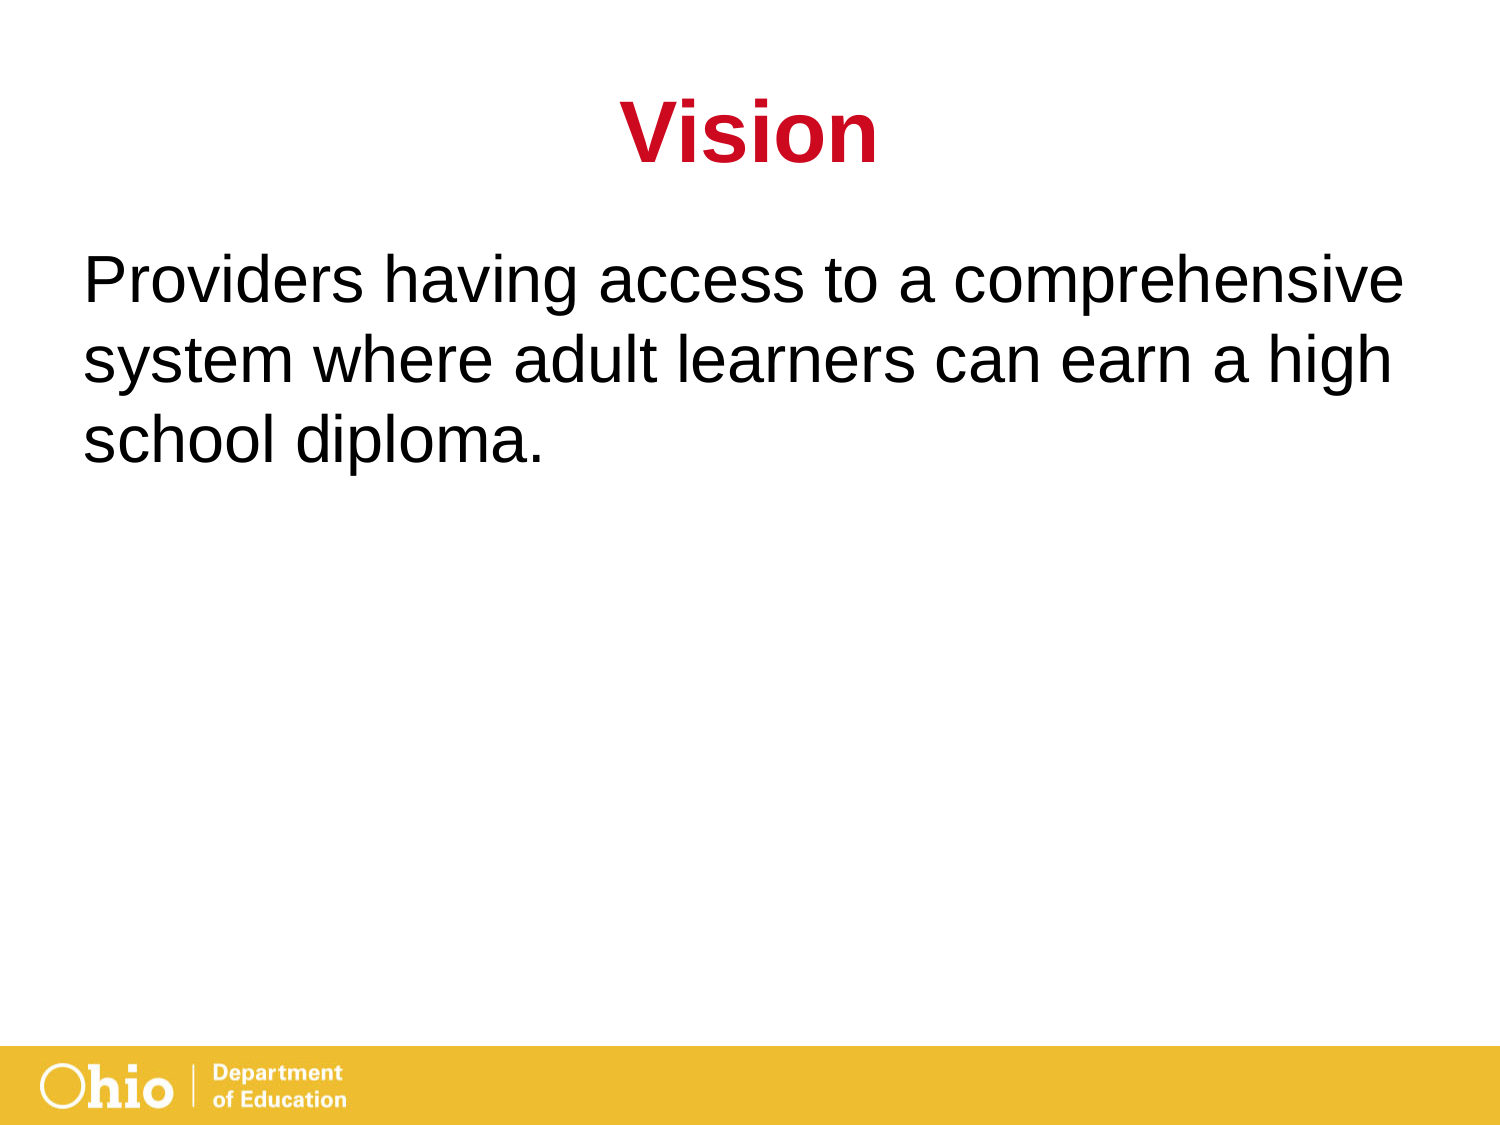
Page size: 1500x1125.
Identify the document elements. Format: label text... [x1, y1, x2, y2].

title Vision [75, 75, 1425, 181]
picture [0, 1046, 1500, 1125]
list Providers having access to a comprehensive system where adult learners can earn a high school diploma. [83, 235, 1434, 530]
